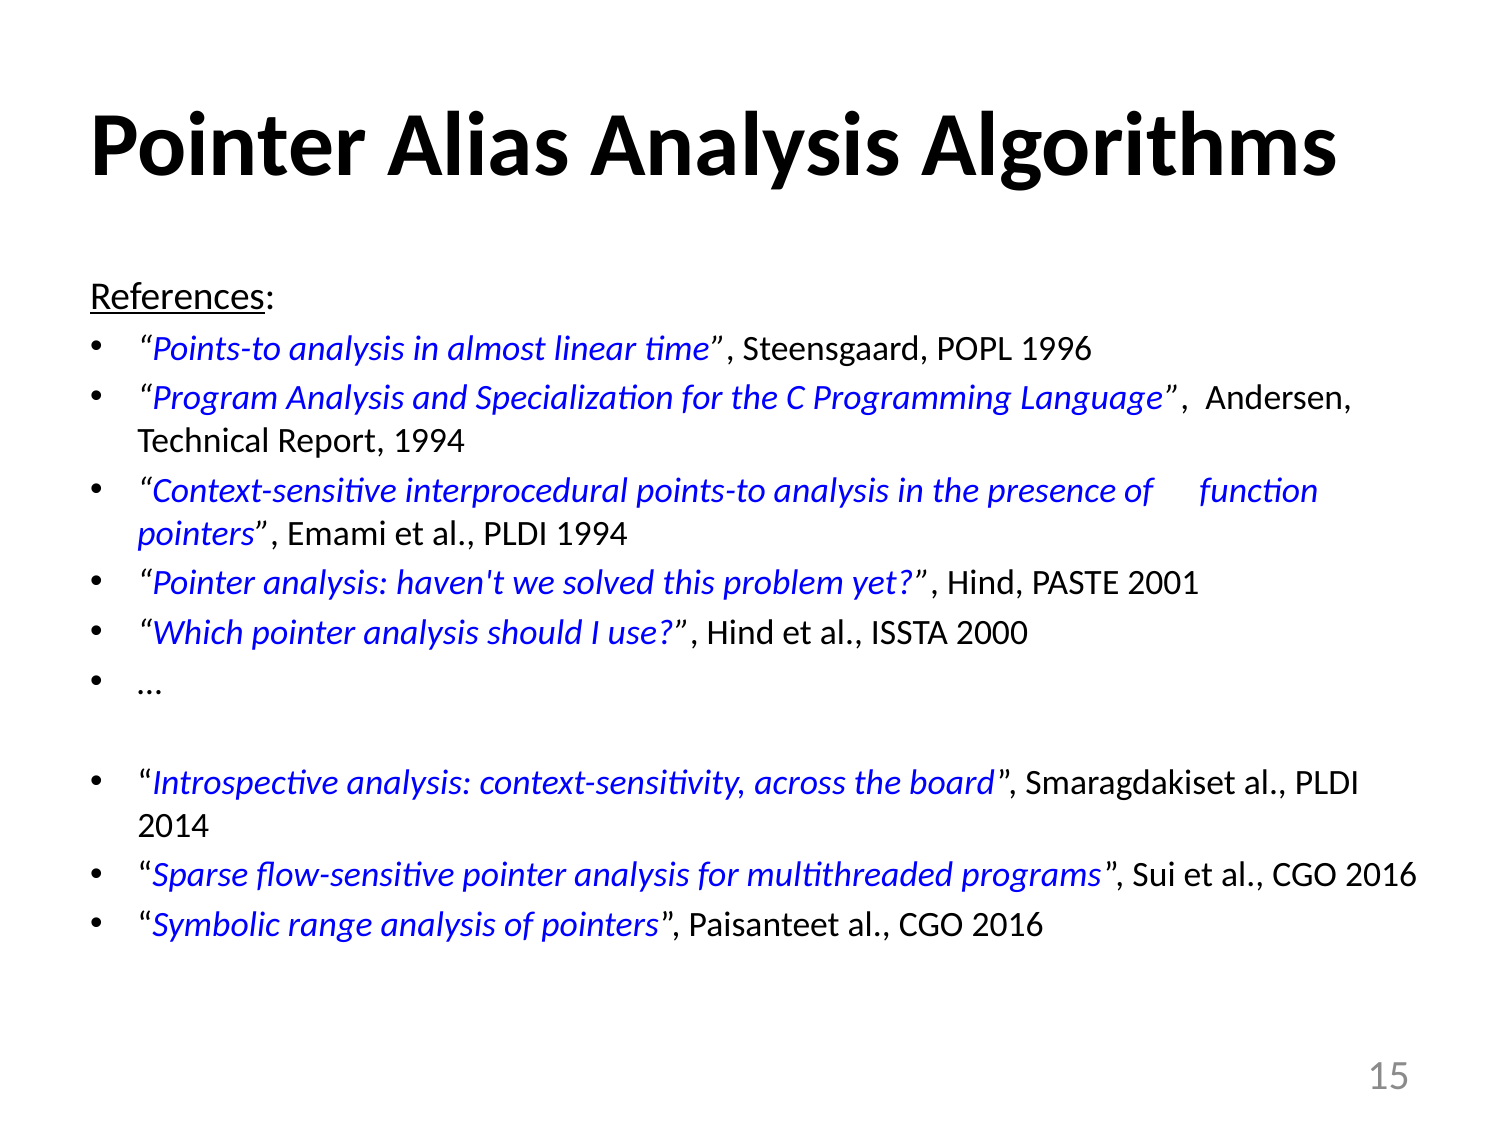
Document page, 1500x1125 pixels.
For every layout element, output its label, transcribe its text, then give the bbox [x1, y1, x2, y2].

title Pointer Alias Analysis Algorithms [75, 45, 1425, 233]
list References: “Points-to analysis in almost linear time”, Steensgaard, POPL 1996 “Program Analysis and Specialization for the C Programming Language”, Andersen, Technical Report, 1994 “Context-sensitive interprocedural points-to analysis in the presence of function pointers”, Emami et al., PLDI 1994 “Pointer analysis: haven't we solved this problem yet?”, Hind, PASTE 2001 “Which pointer analysis should I use?”, Hind et al., ISSTA 2000 … “Introspective analysis: context-sensitivity, across the board”, Smaragdakiset al., PLDI 2014 “Sparse flow-sensitive pointer analysis for multithreaded programs”, Sui et al., CGO 2016 “Symbolic range analysis of pointers”, Paisanteet al., CGO 2016 [75, 262, 1450, 1005]
slide_number 15 [1074, 1042, 1425, 1103]
